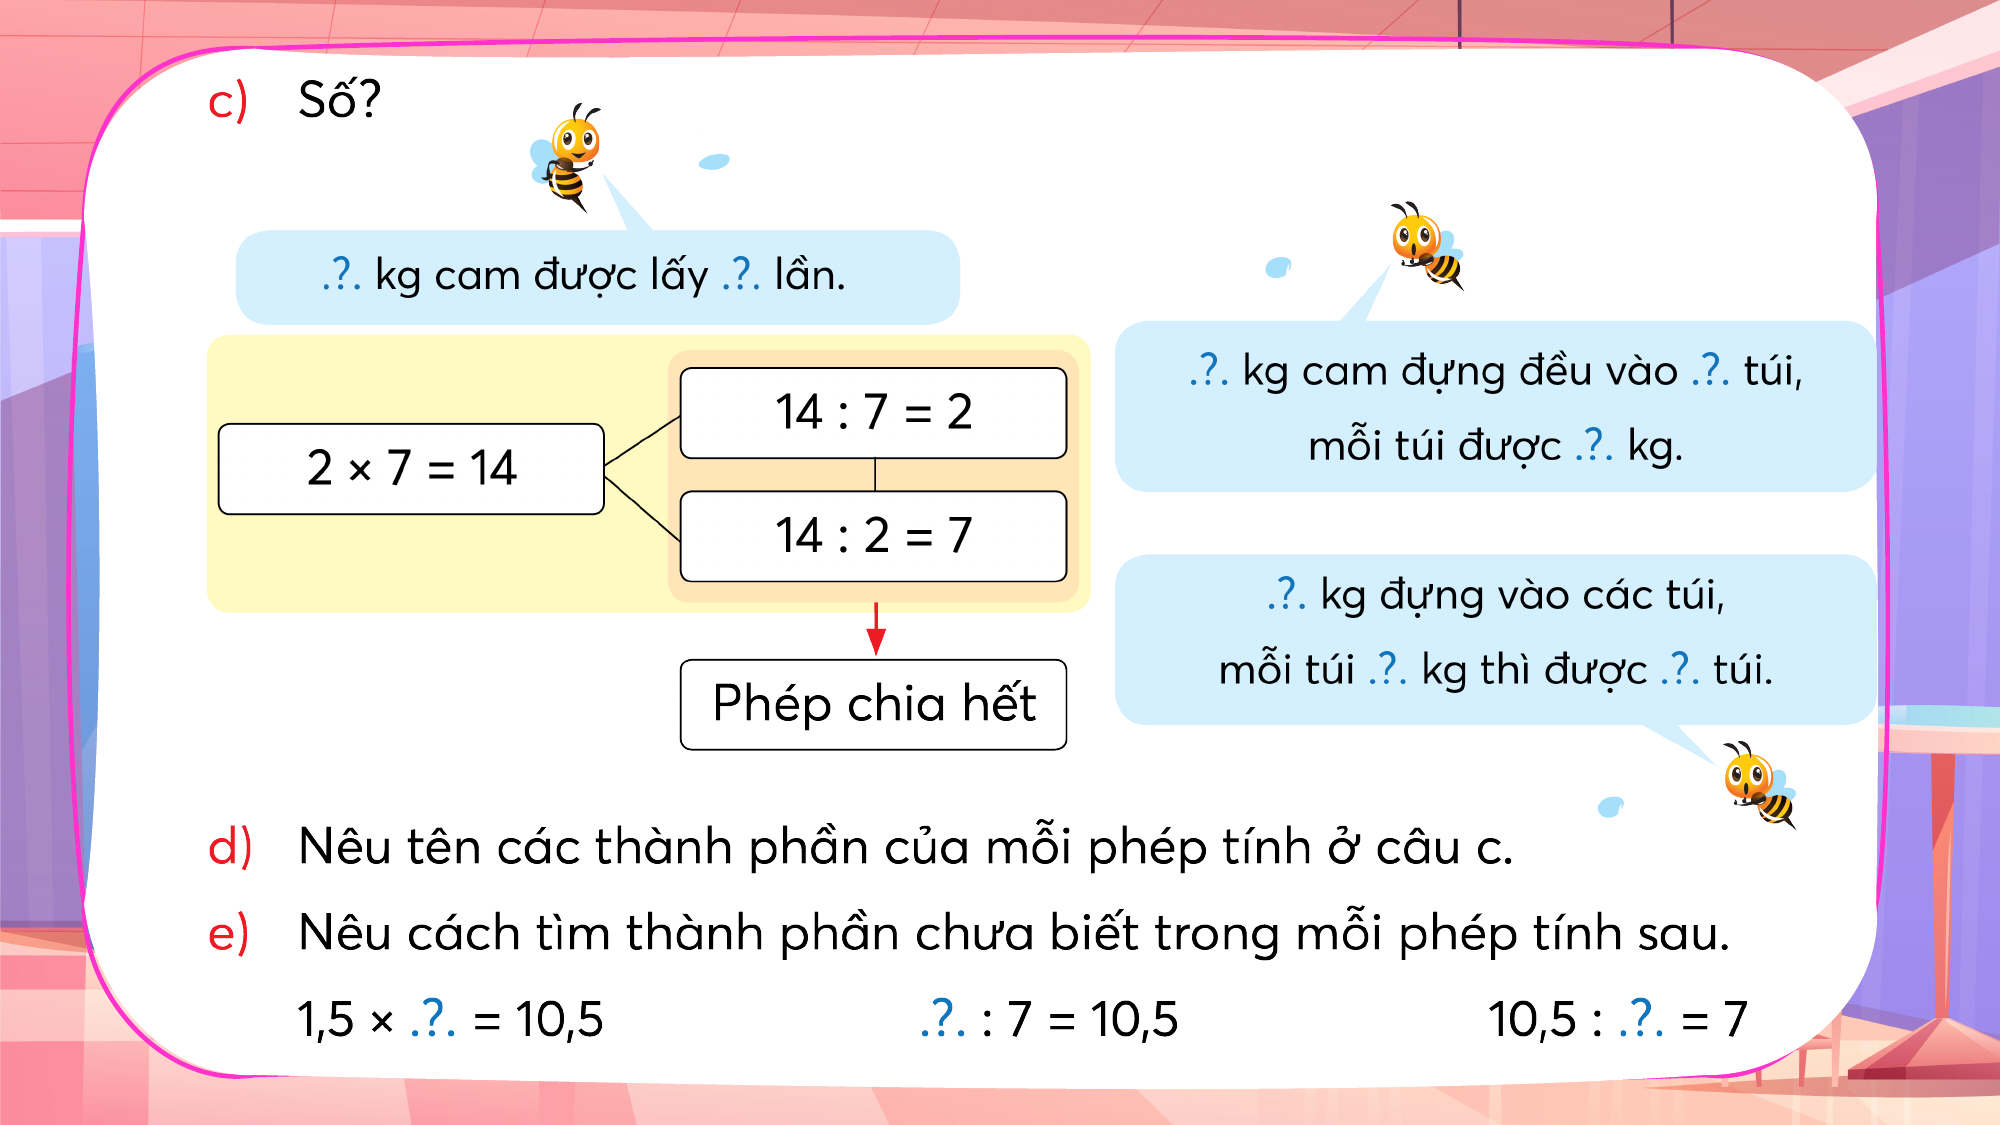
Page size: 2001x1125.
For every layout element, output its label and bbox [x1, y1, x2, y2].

picture [0, 0, 2000, 1125]
text_box [67, 36, 1802, 1090]
text_box [1877, 196, 1889, 906]
